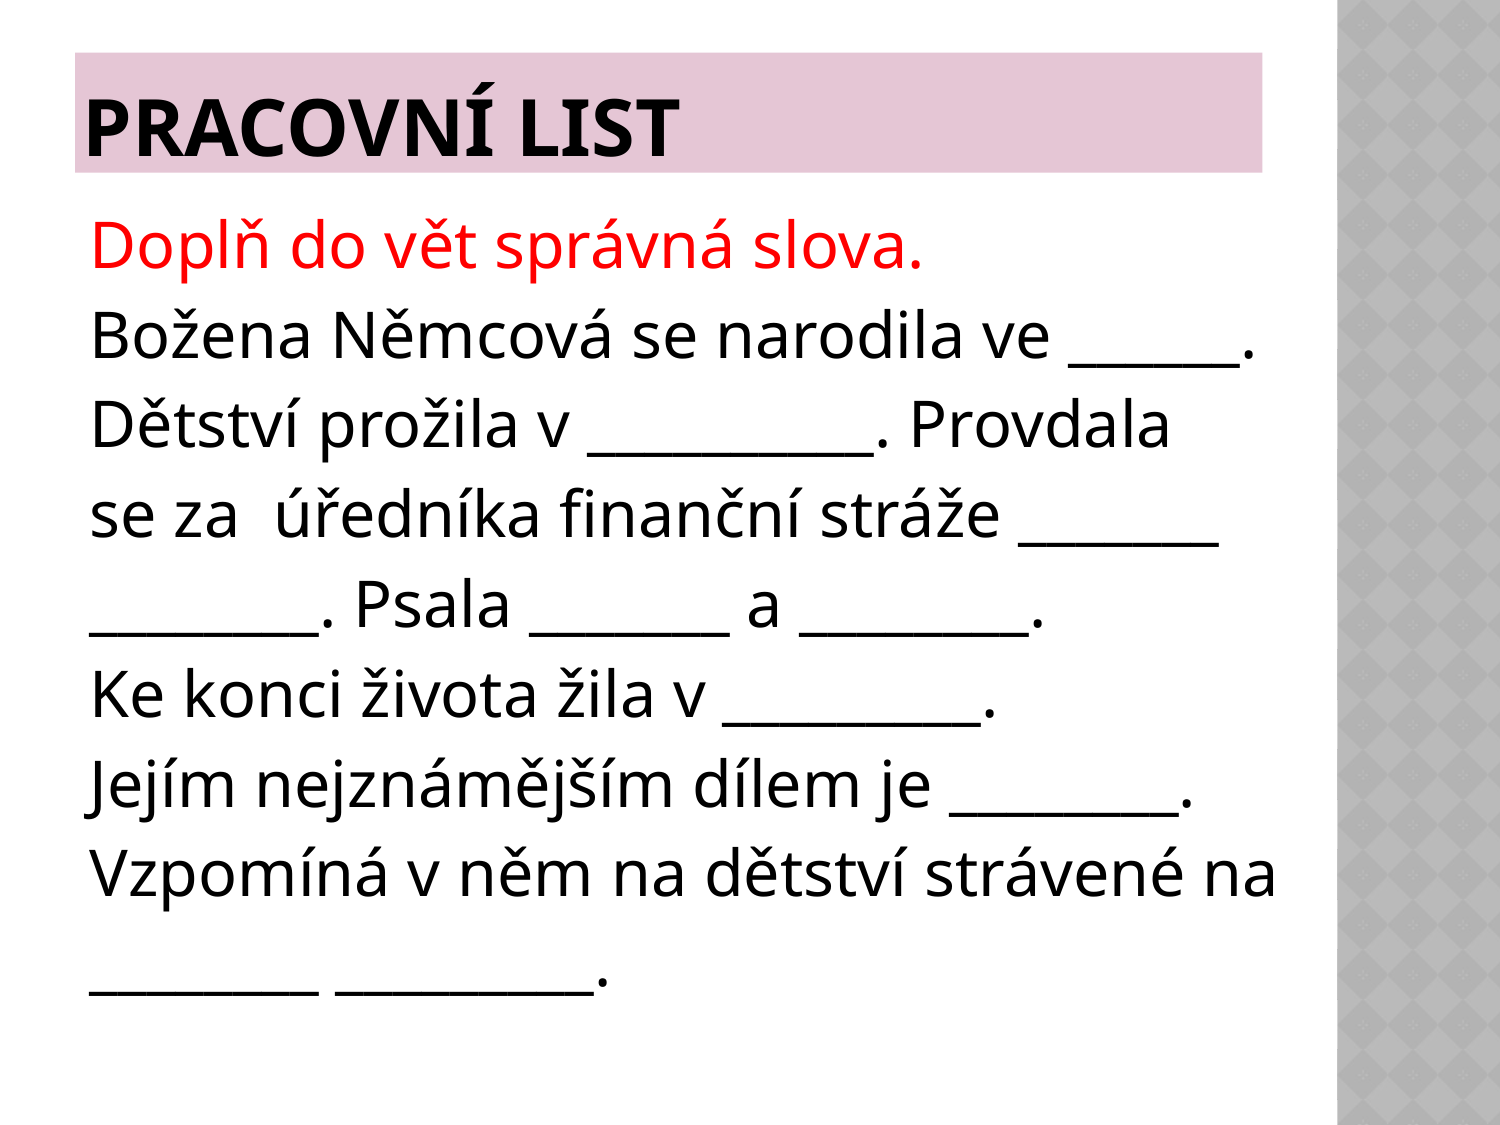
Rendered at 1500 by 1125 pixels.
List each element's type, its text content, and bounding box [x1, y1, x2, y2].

list Doplň do vět správná slova. Božena Němcová se narodila ve ______. Dětství prožila v __________. Provdala se za úředníka finanční stráže _______ ________. Psala _______ a ________. Ke konci života žila v _________. Jejím nejznámějším dílem je ________. Vzpomíná v něm na dětství strávené na ________ _________. [75, 196, 1317, 1059]
title Pracovní list [75, 52, 1263, 173]
